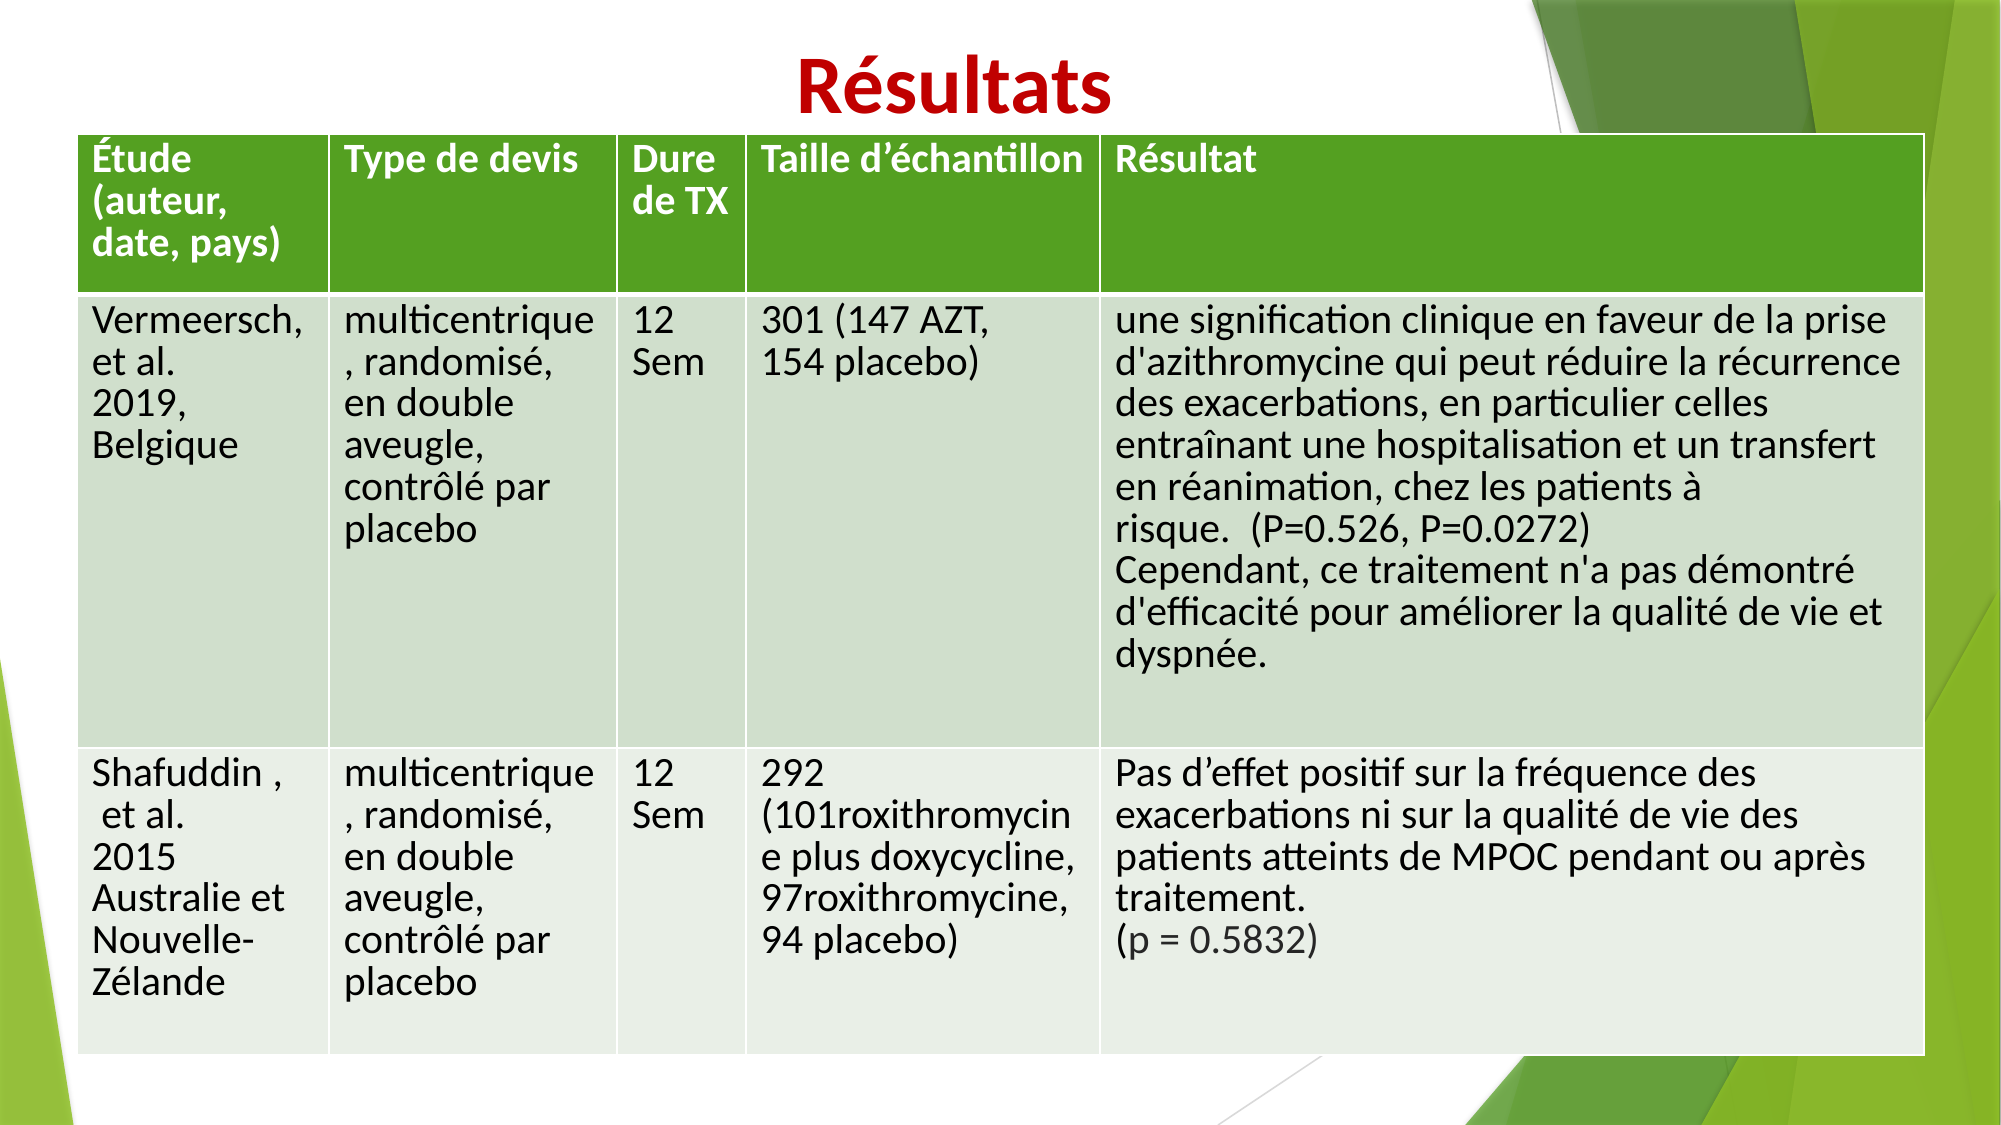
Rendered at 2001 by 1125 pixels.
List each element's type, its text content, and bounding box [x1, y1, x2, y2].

table_cell 301 (147 AZT, 154 placebo) [747, 297, 1099, 747]
table_cell multicentrique, randomisé, en double aveugle, contrôlé par placebo [330, 749, 616, 1054]
table_cell 292 (101roxithromycine plus doxycycline, 97roxithromycine, 94 placebo) [747, 749, 1099, 1054]
table_cell 12 Sem [618, 297, 745, 747]
table_header Type de devis [330, 135, 616, 292]
table_cell Shafuddin , et al. 2015 Australie et Nouvelle-Zélande [78, 749, 328, 1054]
table_cell Vermeersch, et al. 2019​, Belgique [78, 297, 328, 747]
table_cell une signification clinique en faveur de la prise d'azithromycine qui peut réduire la récurrence des exacerbations, en particulier celles entraînant une hospitalisation et un transfert en réanimation, chez les patients à risque. (P=0.526, P=0.0272) Cependant, ce traitement n'a pas démontré d'efficacité pour améliorer la qualité de vie et dyspnée. [1101, 297, 1923, 747]
table_header Dure de TX [618, 135, 745, 292]
table_cell Pas d’effet positif sur la fréquence des exacerbations ni sur la qualité de vie des patients atteints de MPOC pendant ou après traitement. (p = 0.5832) [1101, 749, 1923, 1054]
table_cell 12 Sem [618, 749, 745, 1054]
table_header Résultat [1101, 135, 1923, 292]
table_cell multicentrique, randomisé, en double aveugle, contrôlé par placebo [330, 297, 616, 747]
text_box Résultats [781, 22, 1129, 138]
table_header Taille d’échantillon [747, 135, 1099, 292]
table_header Étude (auteur, date, pays) [78, 135, 328, 292]
